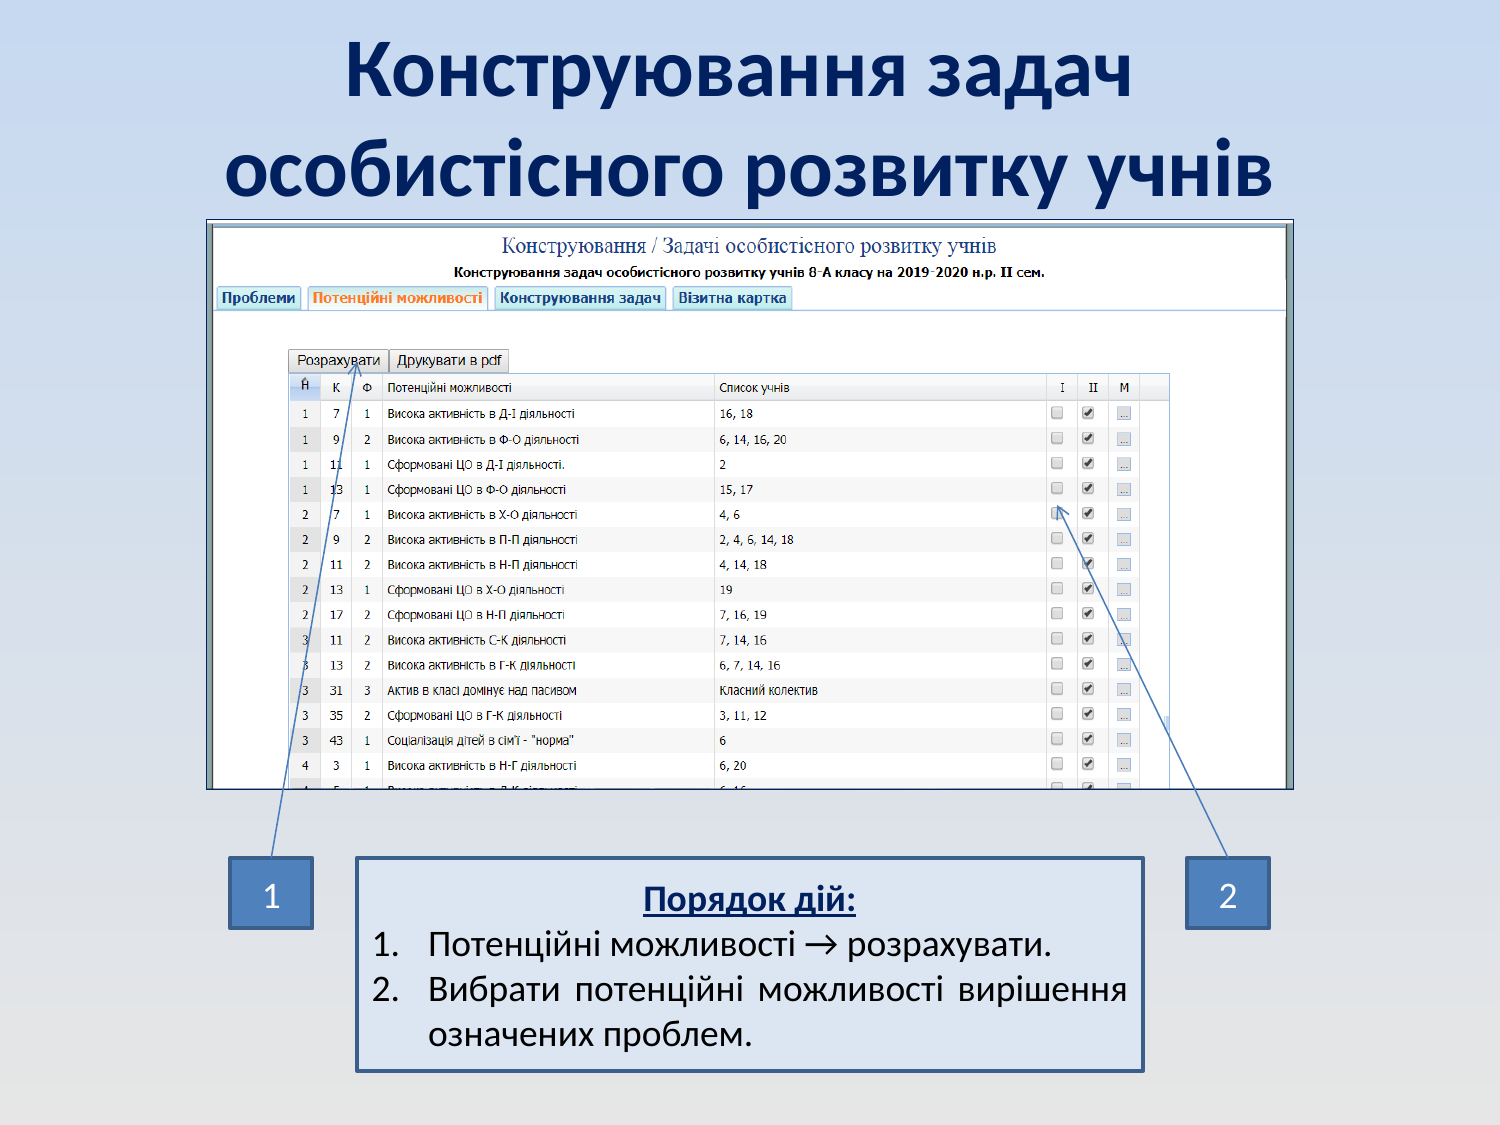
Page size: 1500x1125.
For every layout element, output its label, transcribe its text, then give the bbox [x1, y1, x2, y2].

text_box Порядок дій: Потенційні можливості → розрахувати. Вибрати потенційні можливості вирішення означених проблем. [355, 856, 1145, 1073]
text_box 1 [228, 856, 314, 930]
title Конструювання задач особистісного розвитку учнів [75, 19, 1425, 207]
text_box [271, 361, 358, 859]
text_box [1056, 504, 1229, 859]
picture [206, 219, 1294, 791]
text_box 2 [1185, 856, 1271, 930]
